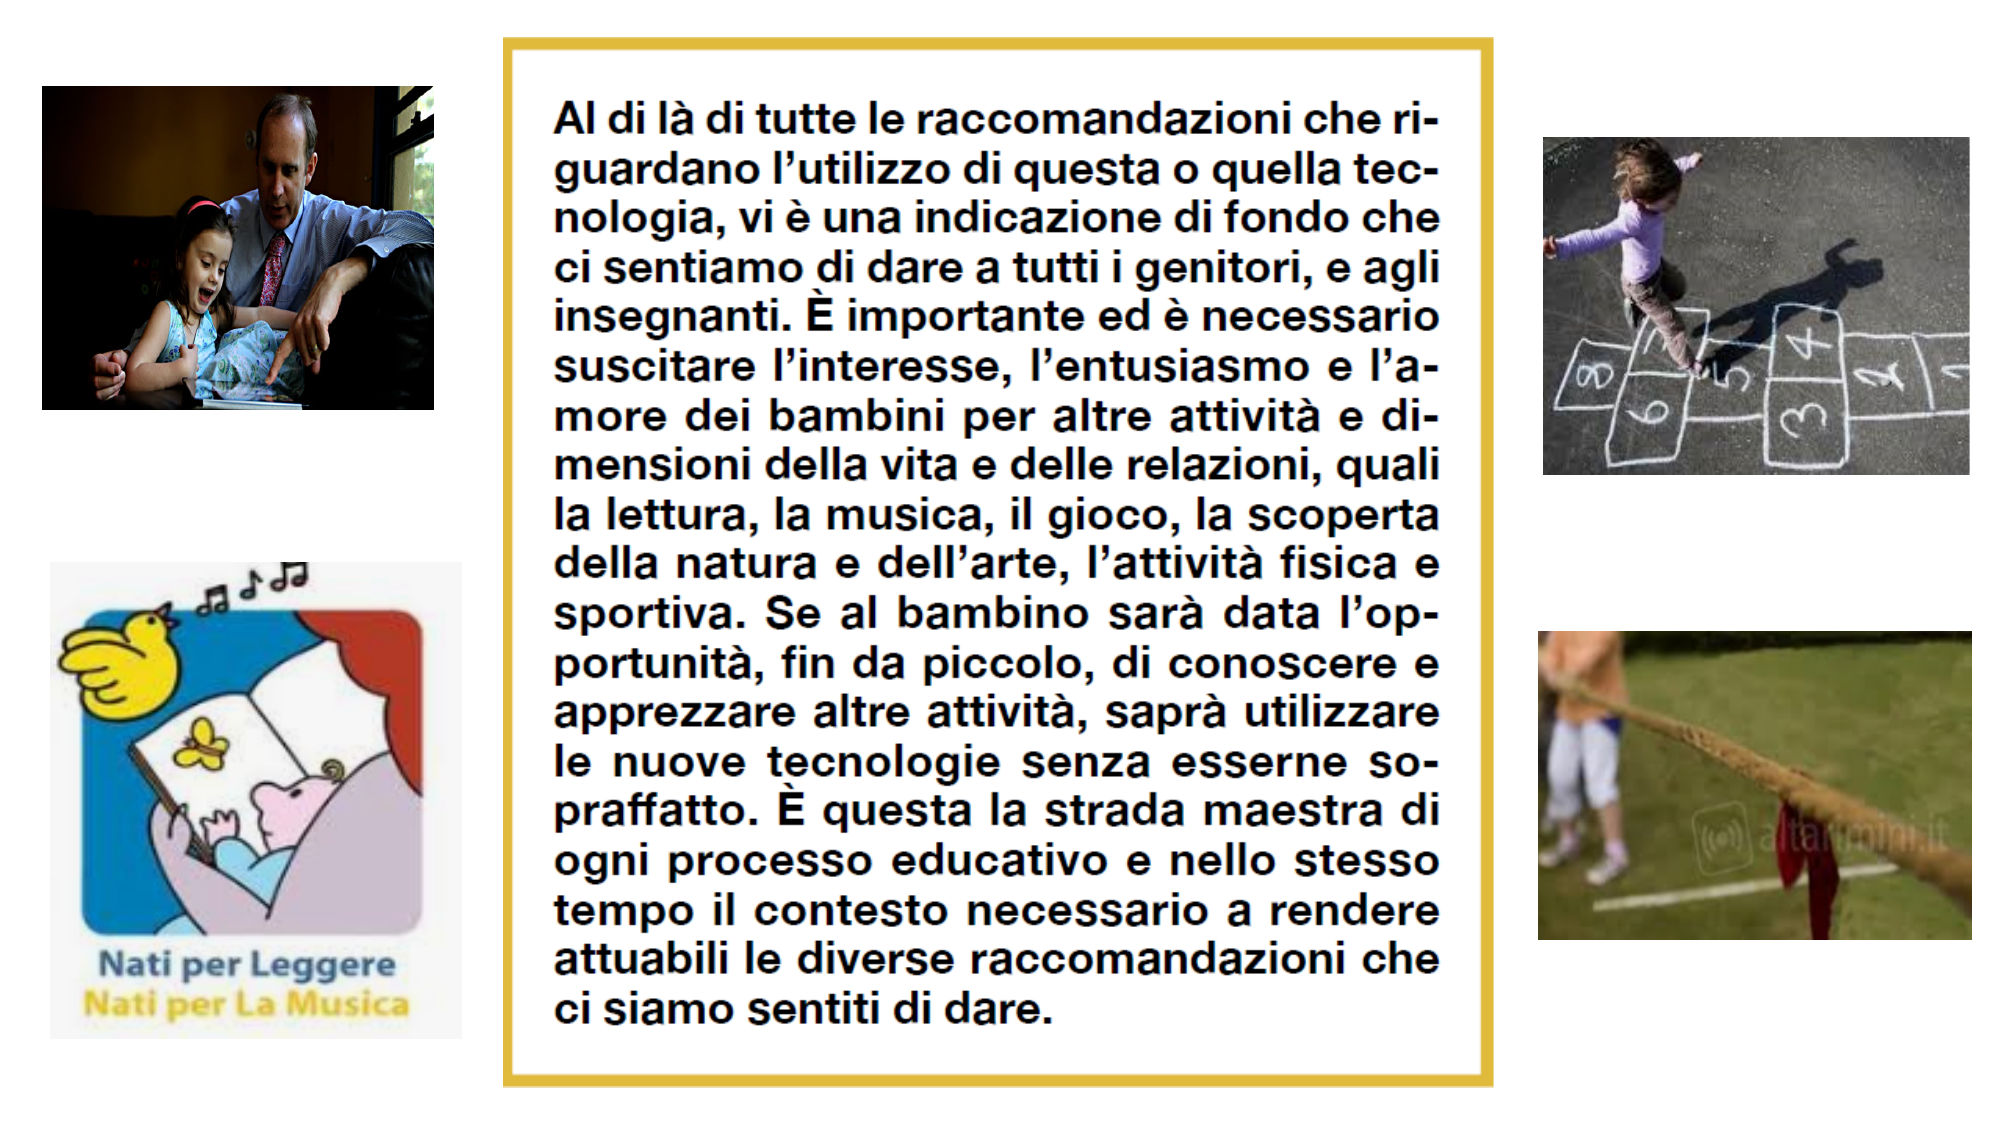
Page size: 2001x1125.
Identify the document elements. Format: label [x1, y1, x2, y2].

picture [1538, 631, 1972, 940]
picture [1543, 137, 1975, 475]
picture [503, 37, 1497, 1088]
picture [42, 86, 434, 410]
picture [50, 562, 462, 1039]
